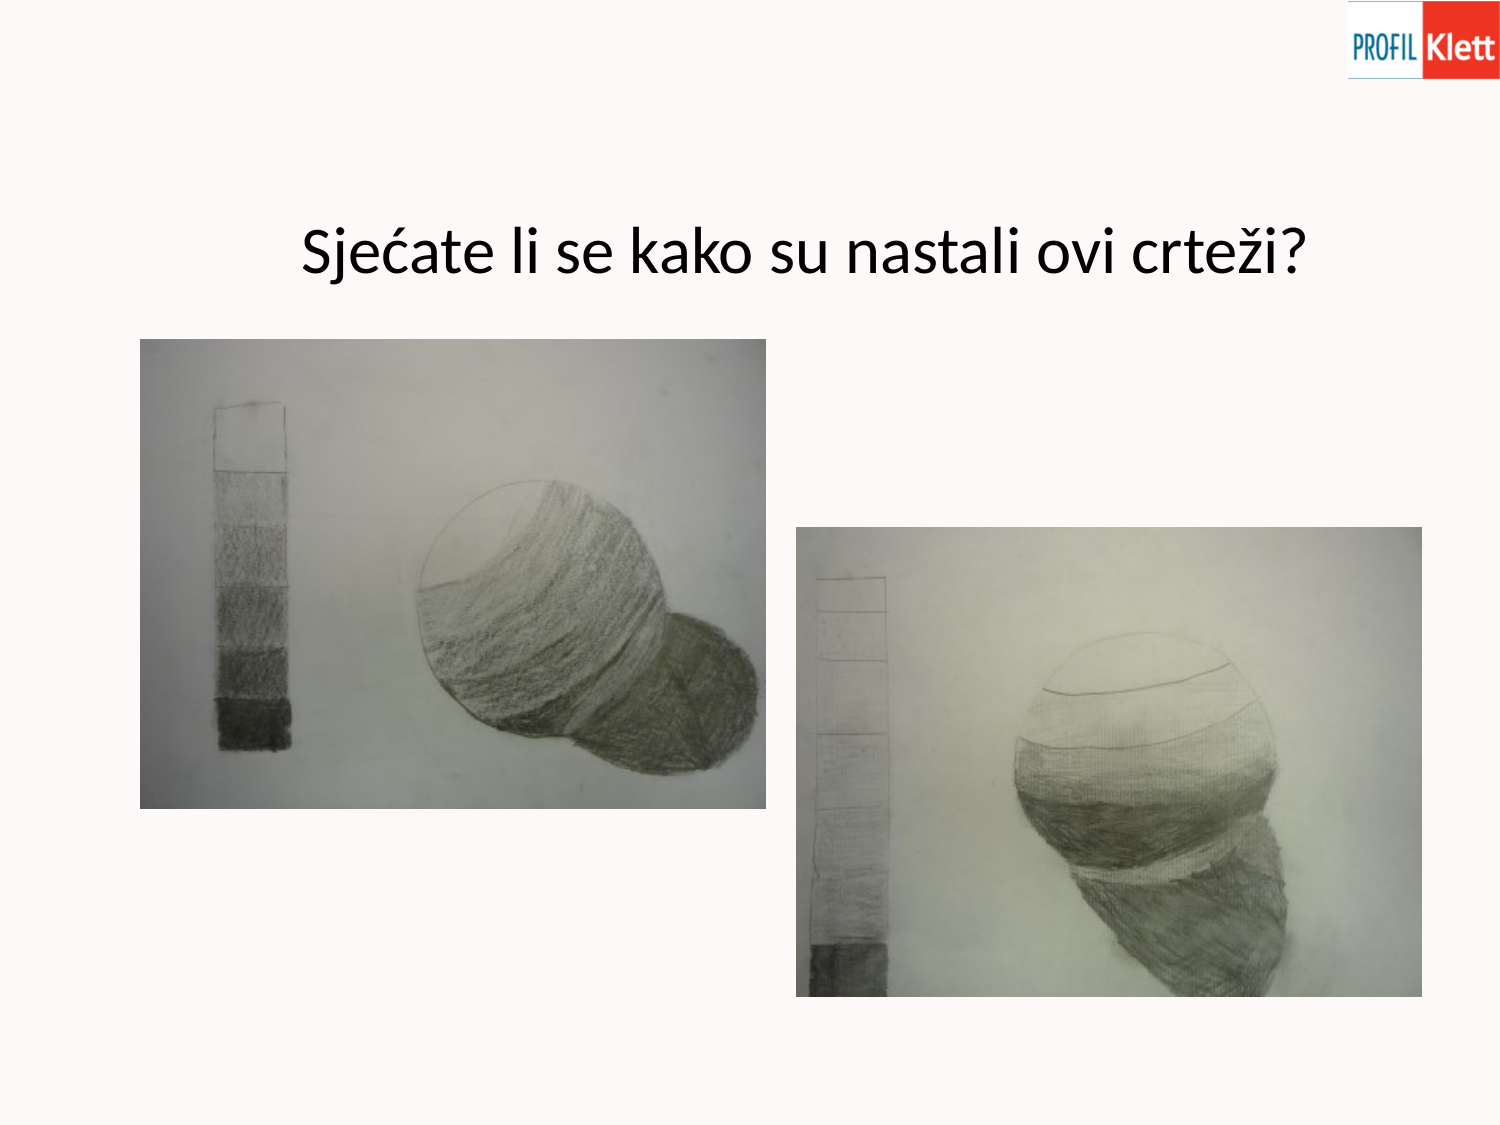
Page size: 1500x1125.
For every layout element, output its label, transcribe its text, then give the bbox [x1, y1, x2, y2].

text_box Sjećate li se kako su nastali ovi crteži? [286, 199, 1326, 294]
picture [0, 0, 1500, 1125]
